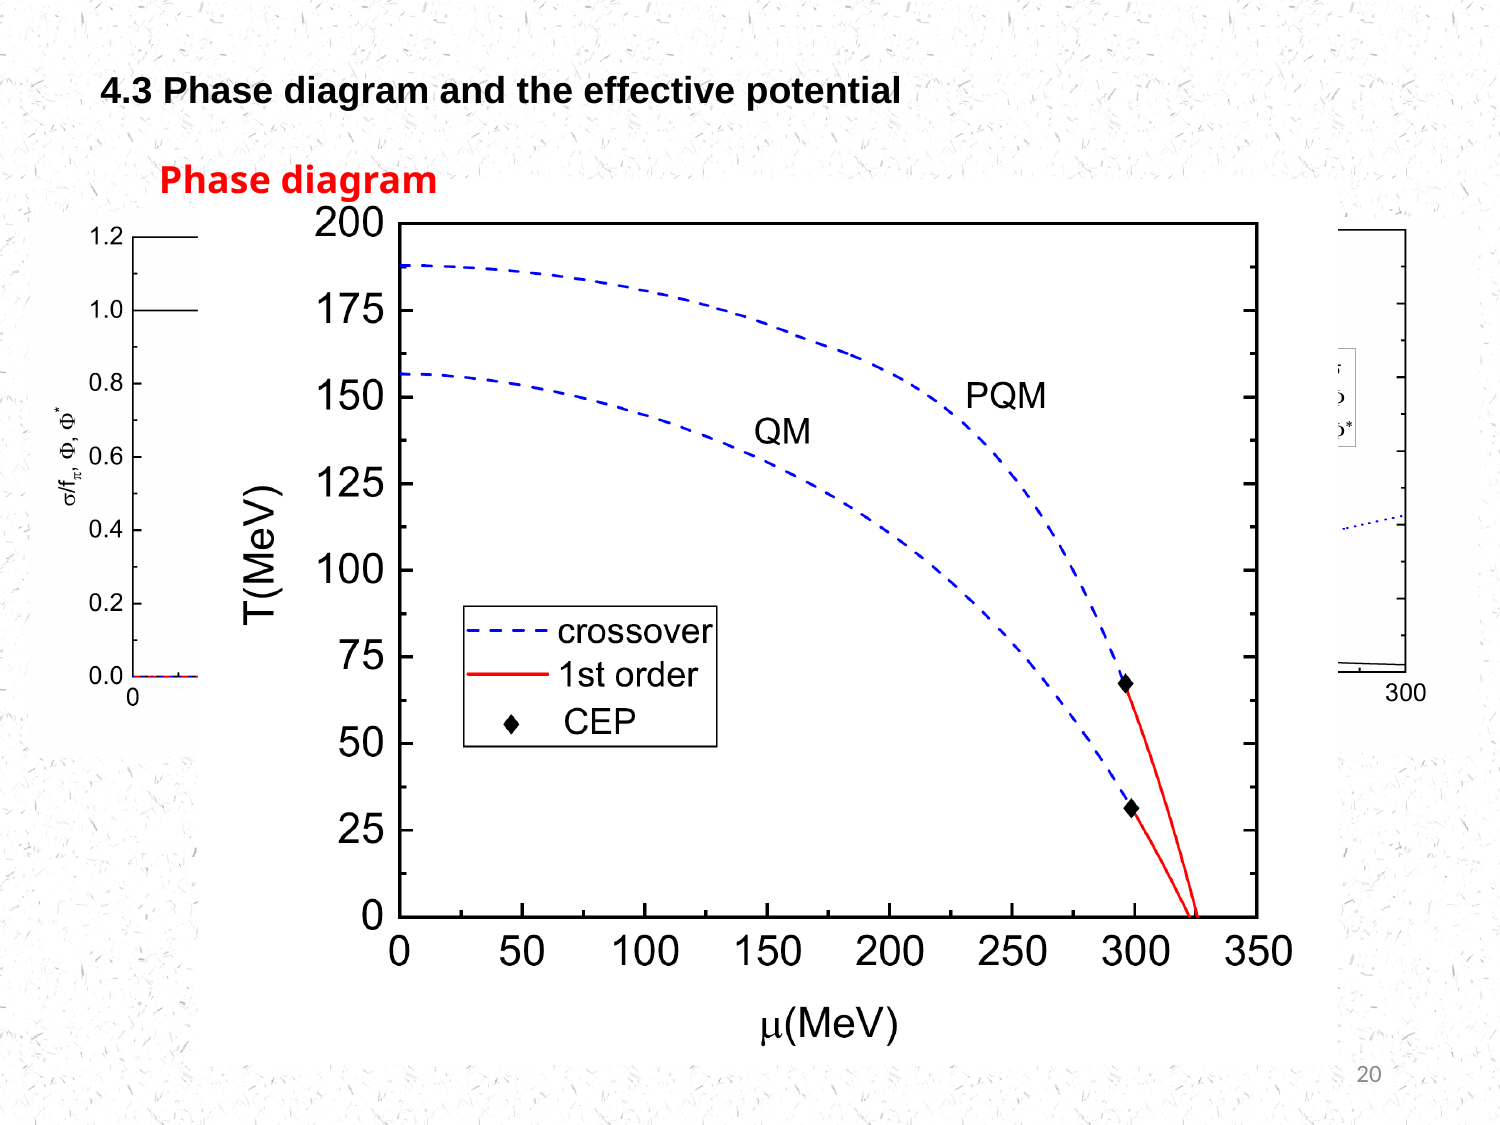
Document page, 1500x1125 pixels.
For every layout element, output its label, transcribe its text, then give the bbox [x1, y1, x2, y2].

text_box 4.3 Phase diagram and the effective potential [85, 58, 1017, 119]
picture [0, 0, 1500, 1125]
slide_number 20 [1059, 1042, 1397, 1103]
text_box Phase diagram [144, 148, 1144, 209]
